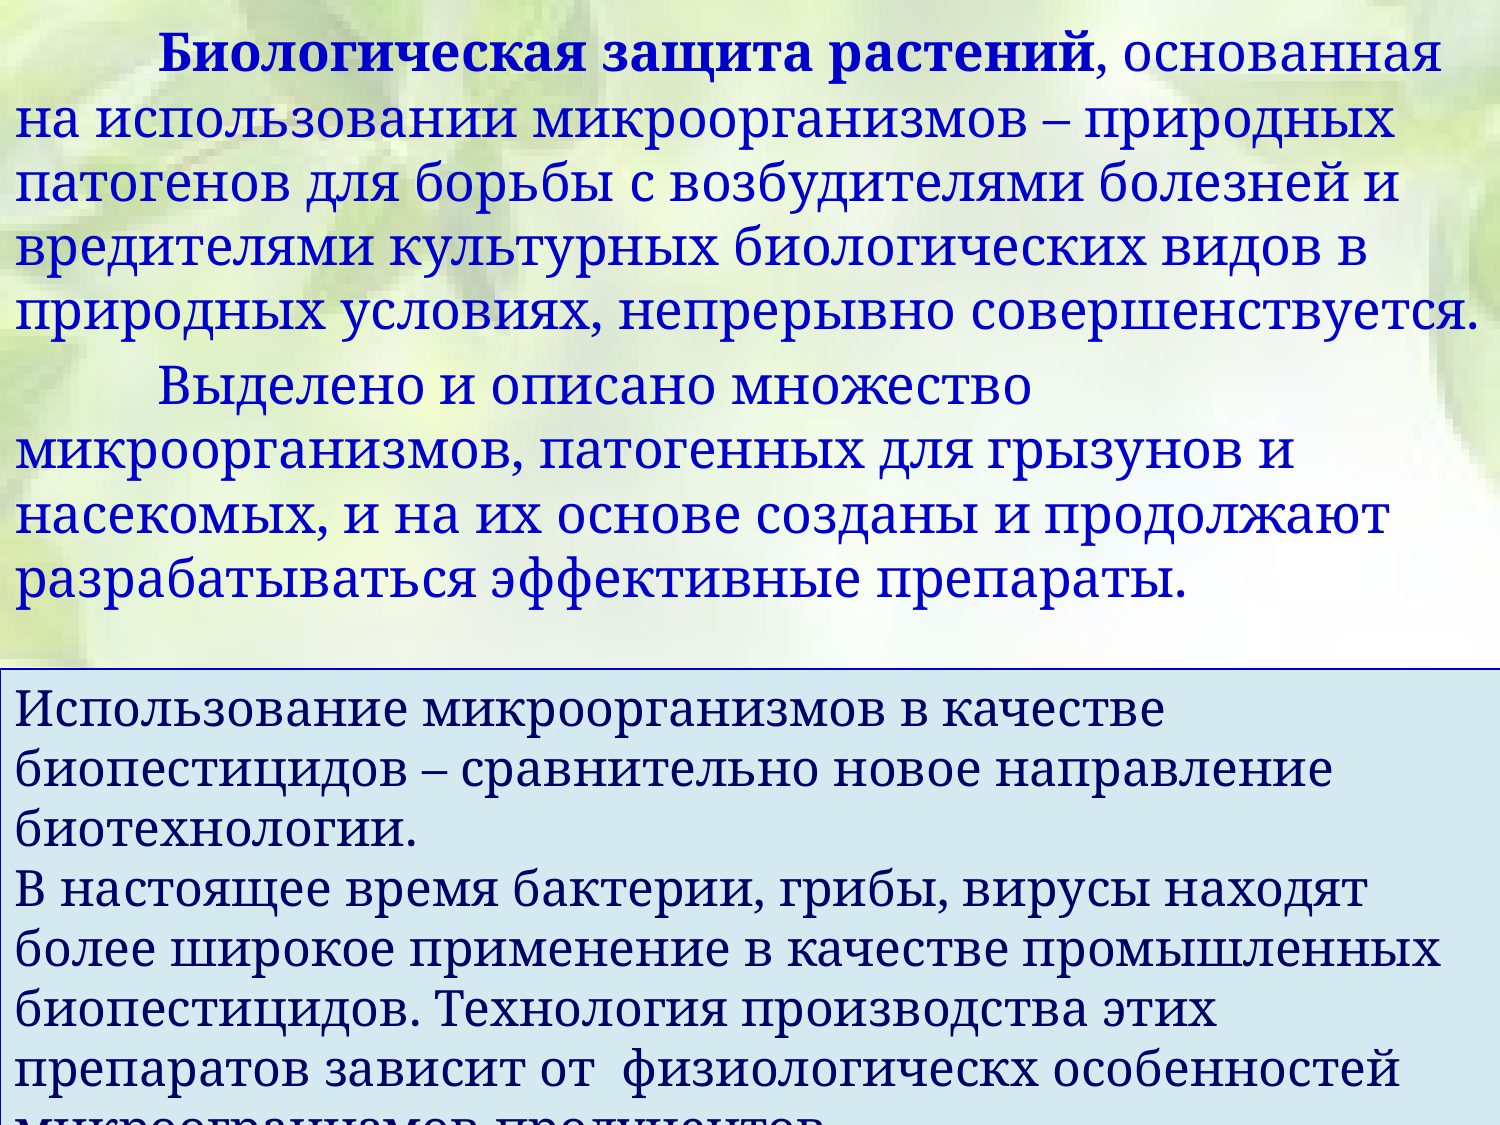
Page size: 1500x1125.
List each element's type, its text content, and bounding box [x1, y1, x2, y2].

list Биологическая защита растений, основанная на использовании микроорганизмов – природных патогенов для борьбы с возбудителями болезней и вредителями культурных биологических видов в природных условиях, непрерывно совершенствуется. Выделено и описано множество микроорганизмов, патогенных для грызунов и насекомых, и на их основе созданы и продолжают разрабатываться эффективные препараты. [0, 0, 1500, 657]
text_box Использование микроорганизмов в качестве биопестицидов – сравнительно новое направление биотехнологии. В настоящее время бактерии, грибы, вирусы находят более широкое применение в качестве промышленных биопестицидов. Технология производства этих препаратов зависит от физиологическх особенностей микроогранизмов-продуцентов. [0, 668, 1500, 1125]
slide_number 22 [1074, 1042, 1425, 1103]
